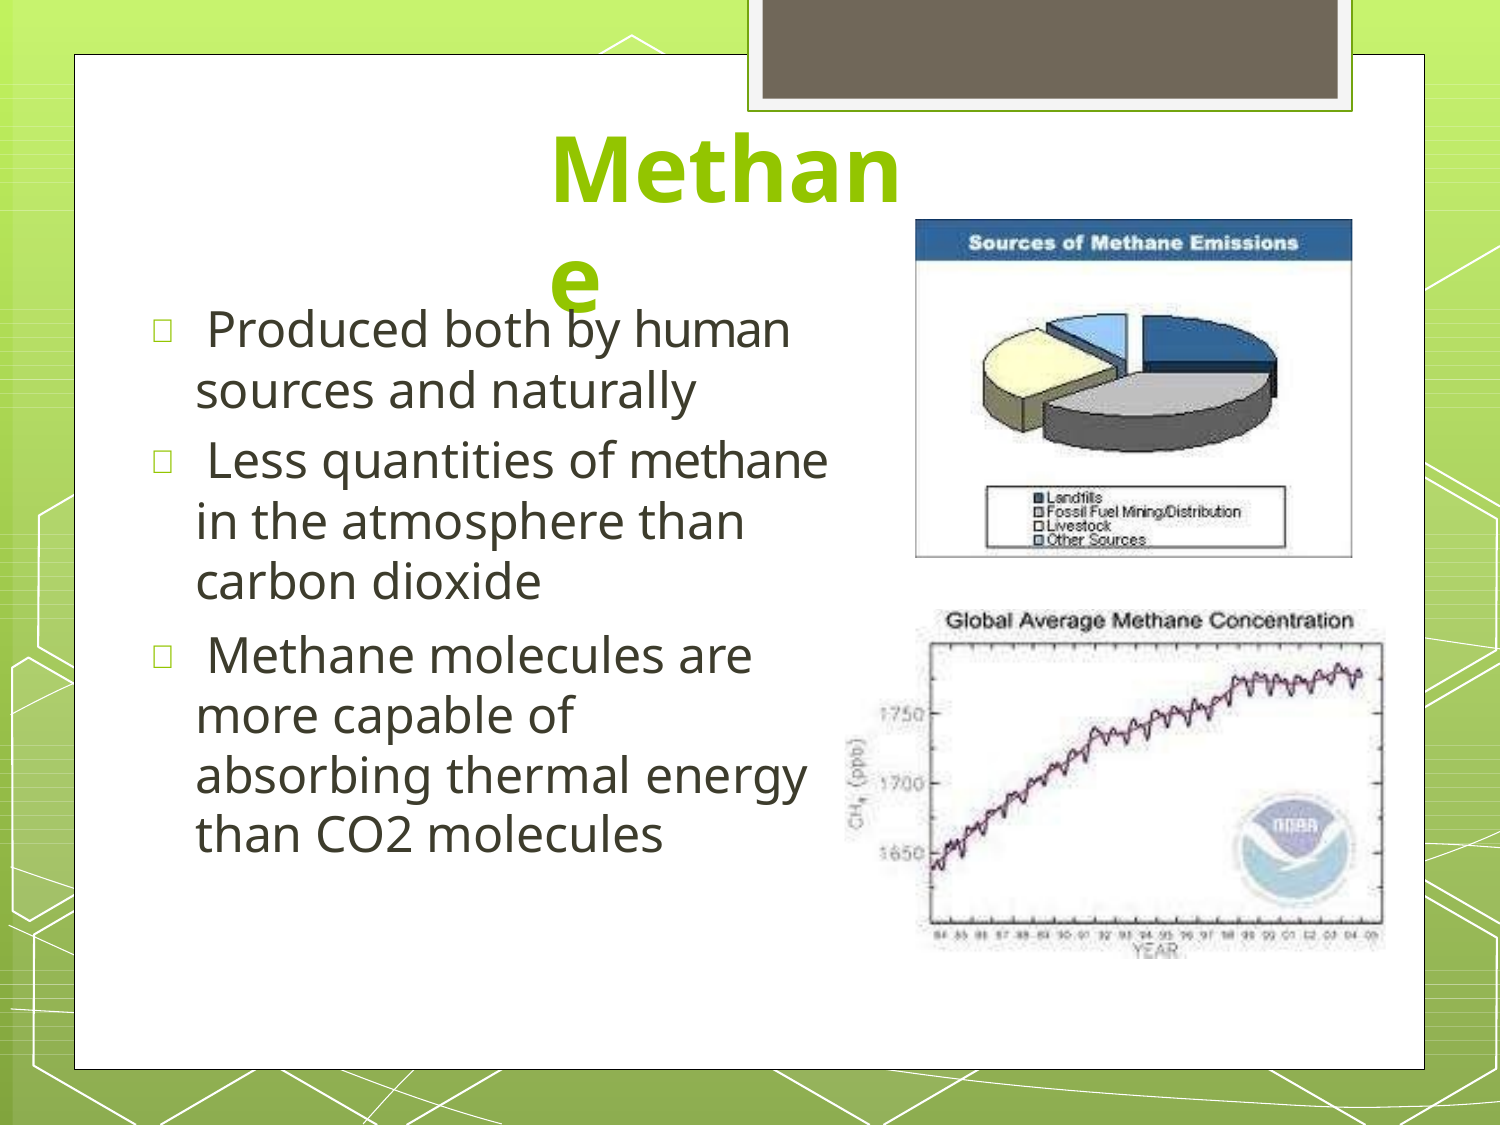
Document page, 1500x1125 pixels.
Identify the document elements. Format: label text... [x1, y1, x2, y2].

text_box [844, 219, 1386, 960]
text_box  Produced both by human sources and naturally  Less quantities of methane in the atmosphere than carbon dioxide  Methane molecules are more capable of absorbing thermal energy than CO2 molecules [146, 294, 839, 865]
title Methane [546, 108, 949, 294]
